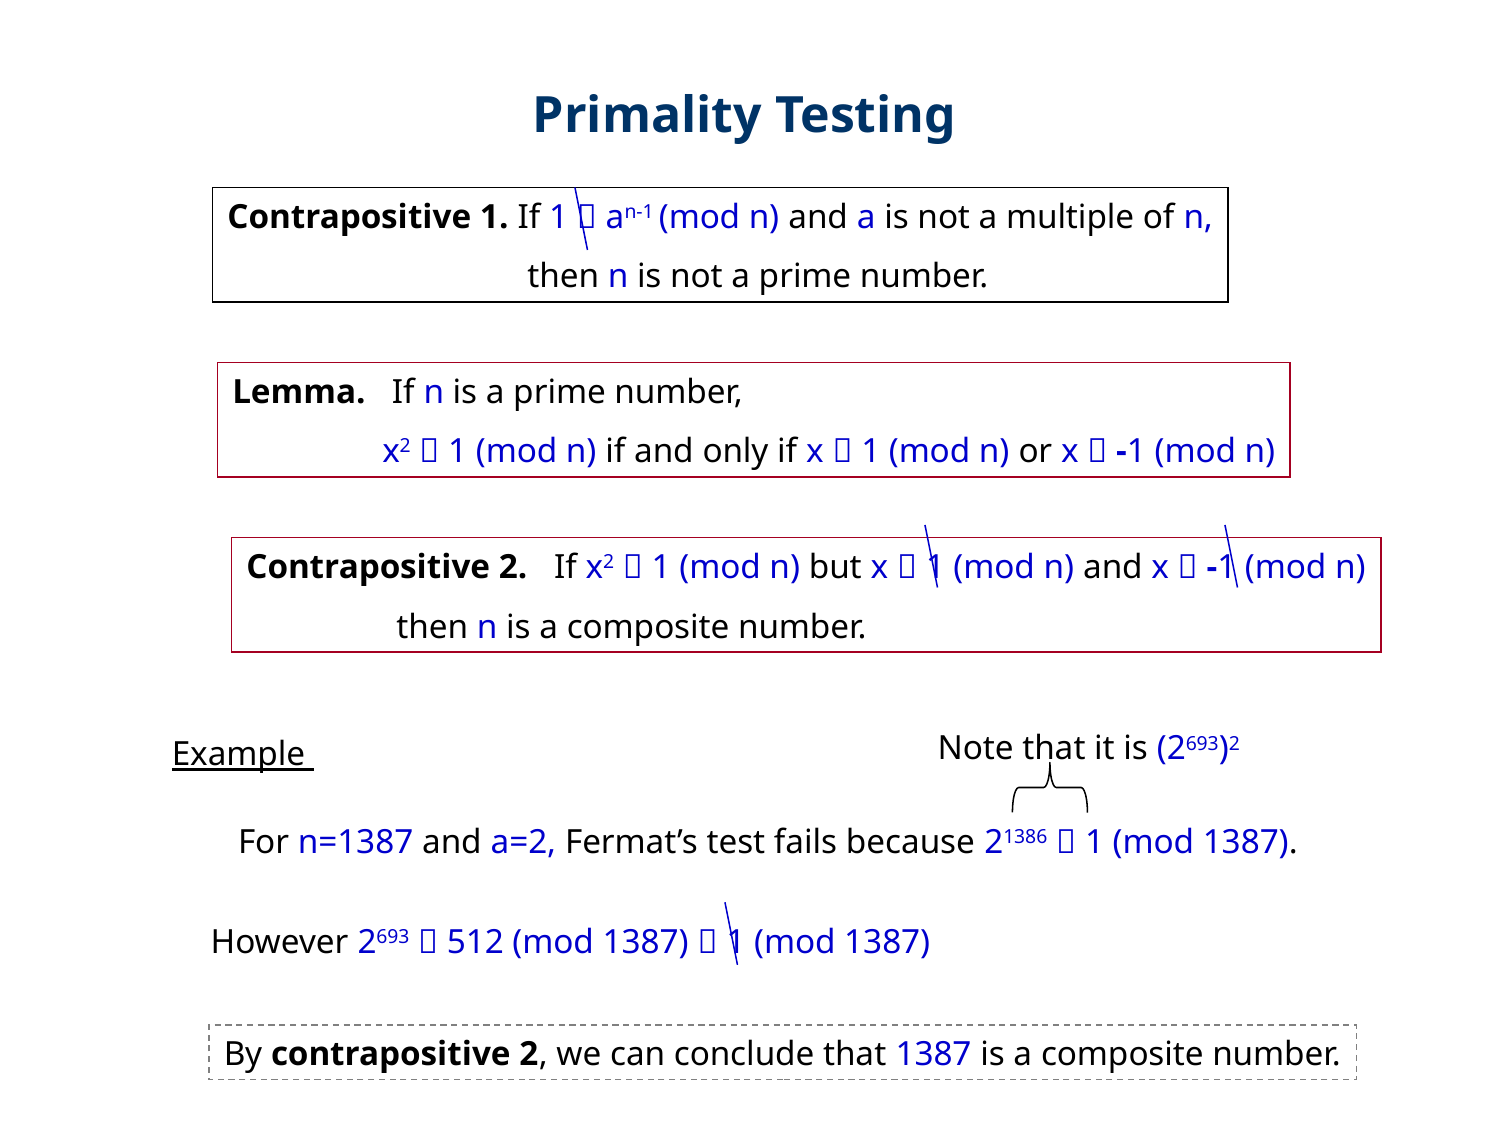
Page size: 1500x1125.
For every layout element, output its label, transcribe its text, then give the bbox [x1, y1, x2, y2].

text_box Contrapositive 1. If 1  an-1 (mod n) and a is not a multiple of n, then n is not a prime number. [212, 187, 1228, 302]
text_box However 2693  512 (mod 1387)  1 (mod 1387) [195, 912, 946, 968]
text_box For n=1387 and a=2, Fermat’s test fails because 21386  1 (mod 1387). [223, 812, 1313, 868]
text_box [1012, 774, 1088, 813]
text_box By contrapositive 2, we can conclude that 1387 is a composite number. [208, 1024, 1357, 1080]
text_box Lemma. If n is a prime number, x2  1 (mod n) if and only if x  1 (mod n) or x  -1 (mod n) [217, 362, 1291, 477]
text_box Example [157, 724, 330, 780]
text_box Note that it is (2693)2 [922, 719, 1255, 774]
text_box Primality Testing [517, 74, 972, 150]
text_box Contrapositive 2. If x2  1 (mod n) but x  1 (mod n) and x  -1 (mod n) then n is a composite number. [231, 537, 1381, 652]
